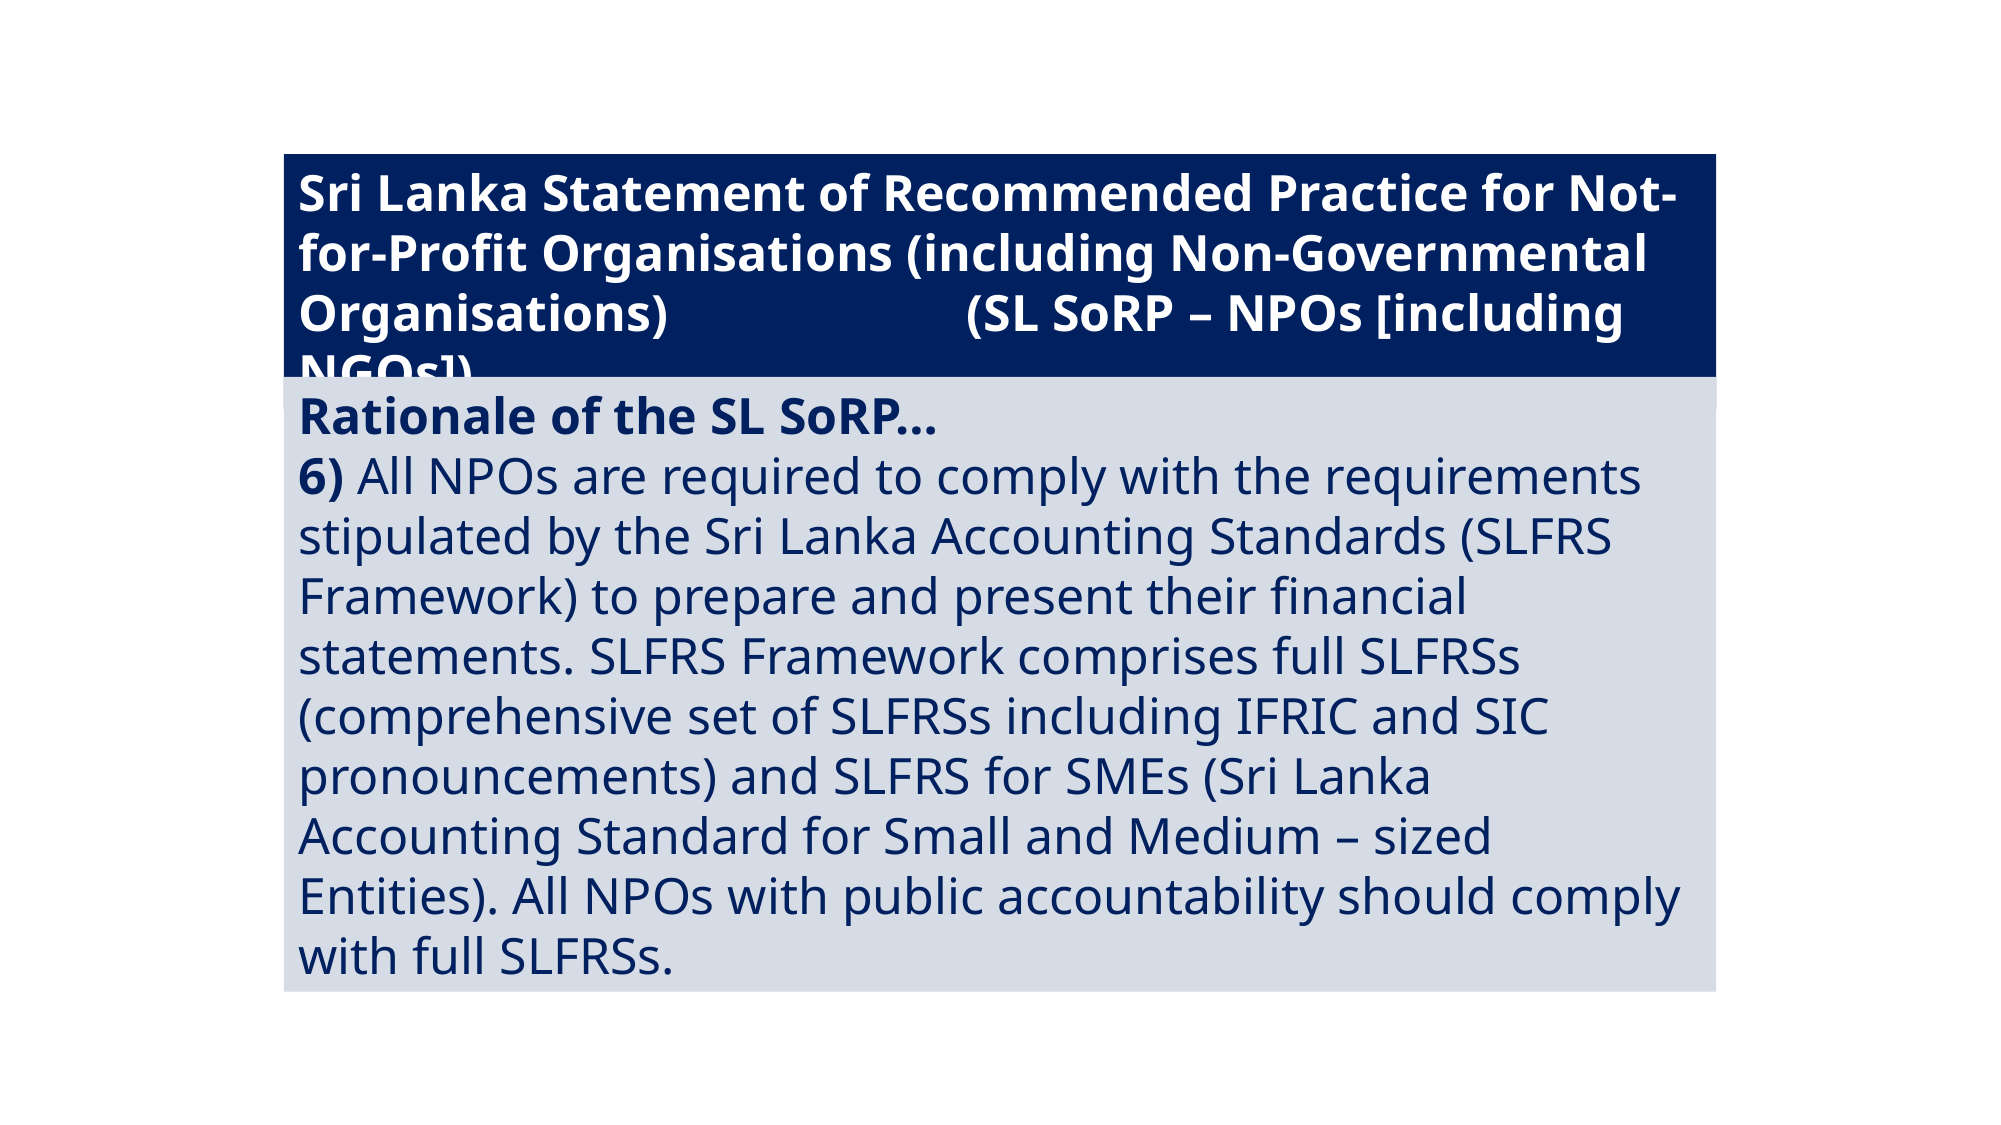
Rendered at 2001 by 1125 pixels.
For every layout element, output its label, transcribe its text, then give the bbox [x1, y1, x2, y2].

text_box Rationale of the SL SoRP… 6) All NPOs are required to comply with the requirements stipulated by the Sri Lanka Accounting Standards (SLFRS Framework) to prepare and present their financial statements. SLFRS Framework comprises full SLFRSs (comprehensive set of SLFRSs including IFRIC and SIC pronouncements) and SLFRS for SMEs (Sri Lanka Accounting Standard for Small and Medium – sized Entities). All NPOs with public accountability should comply with full SLFRSs. [283, 376, 1717, 992]
text_box Sri Lanka Statement of Recommended Practice for Not-for-Profit Organisations (including Non-Governmental Organisations) (SL SoRP – NPOs [including NGOs])… [283, 154, 1717, 376]
